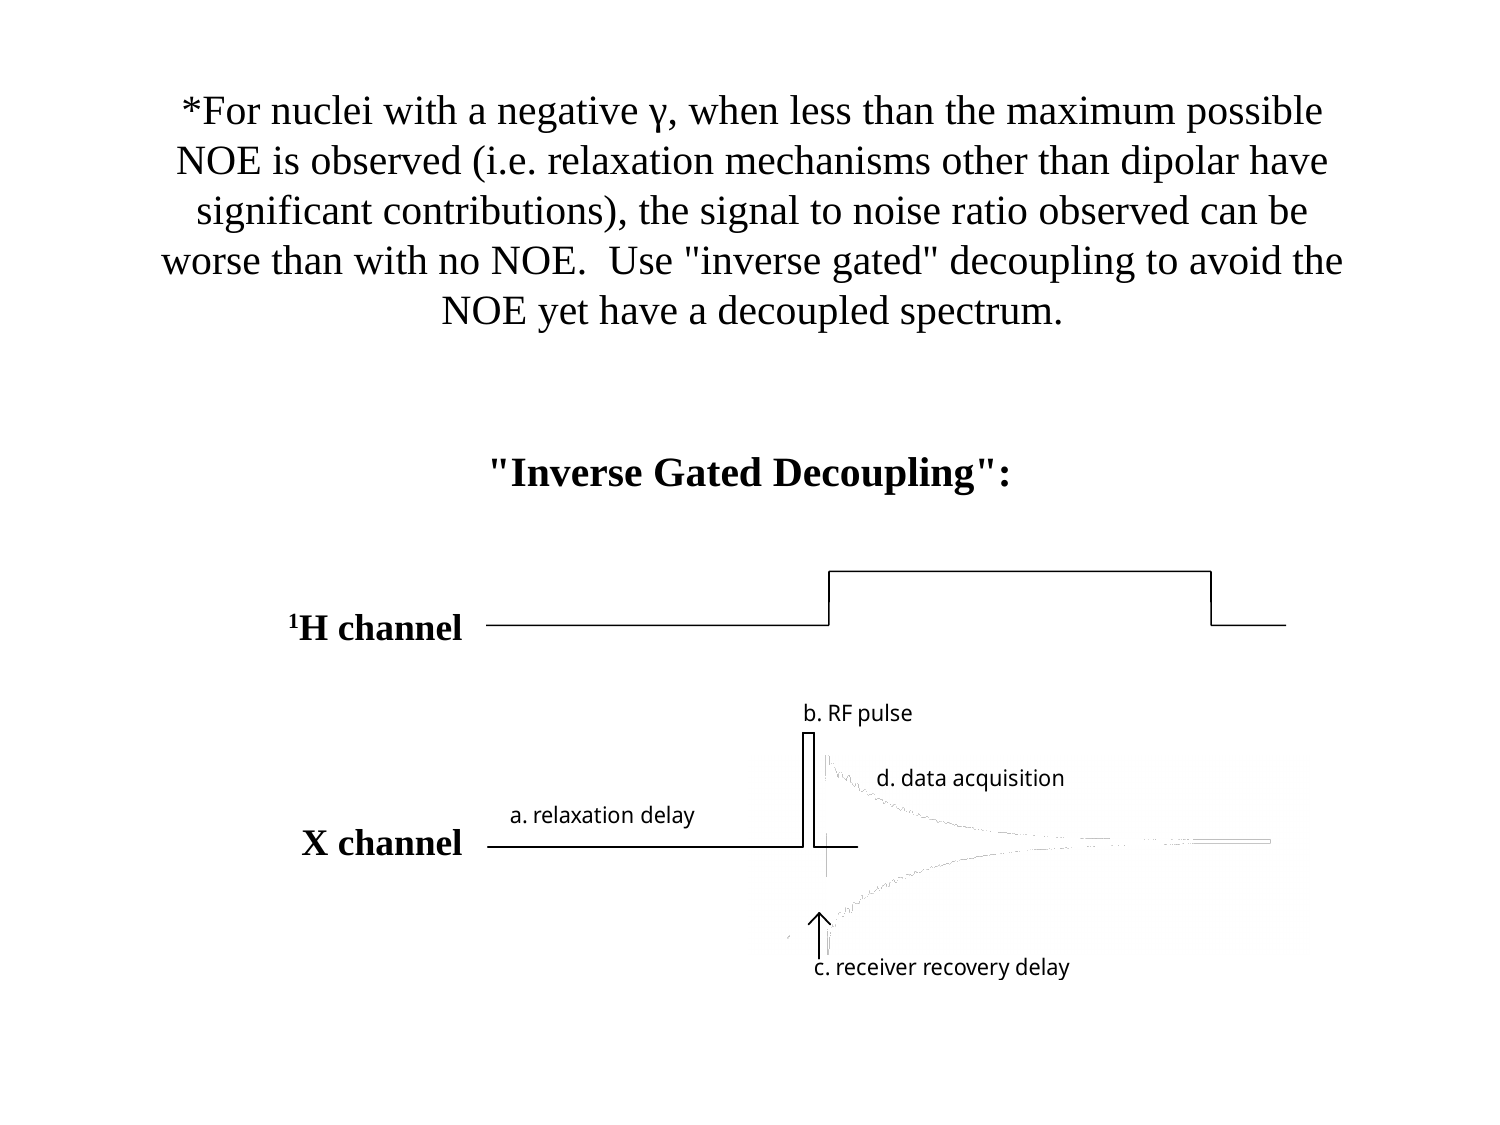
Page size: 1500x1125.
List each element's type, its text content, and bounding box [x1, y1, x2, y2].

text_box *For nuclei with a negative γ, when less than the maximum possible NOE is observed (i.e. relaxation mechanisms other than dipolar have significant contributions), the signal to noise ratio observed can be worse than with no NOE. Use "inverse gated" decoupling to avoid the NOE yet have a decoupled spectrum. [127, 75, 1378, 340]
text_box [190, 437, 1310, 981]
text_box [734, 37, 766, 188]
